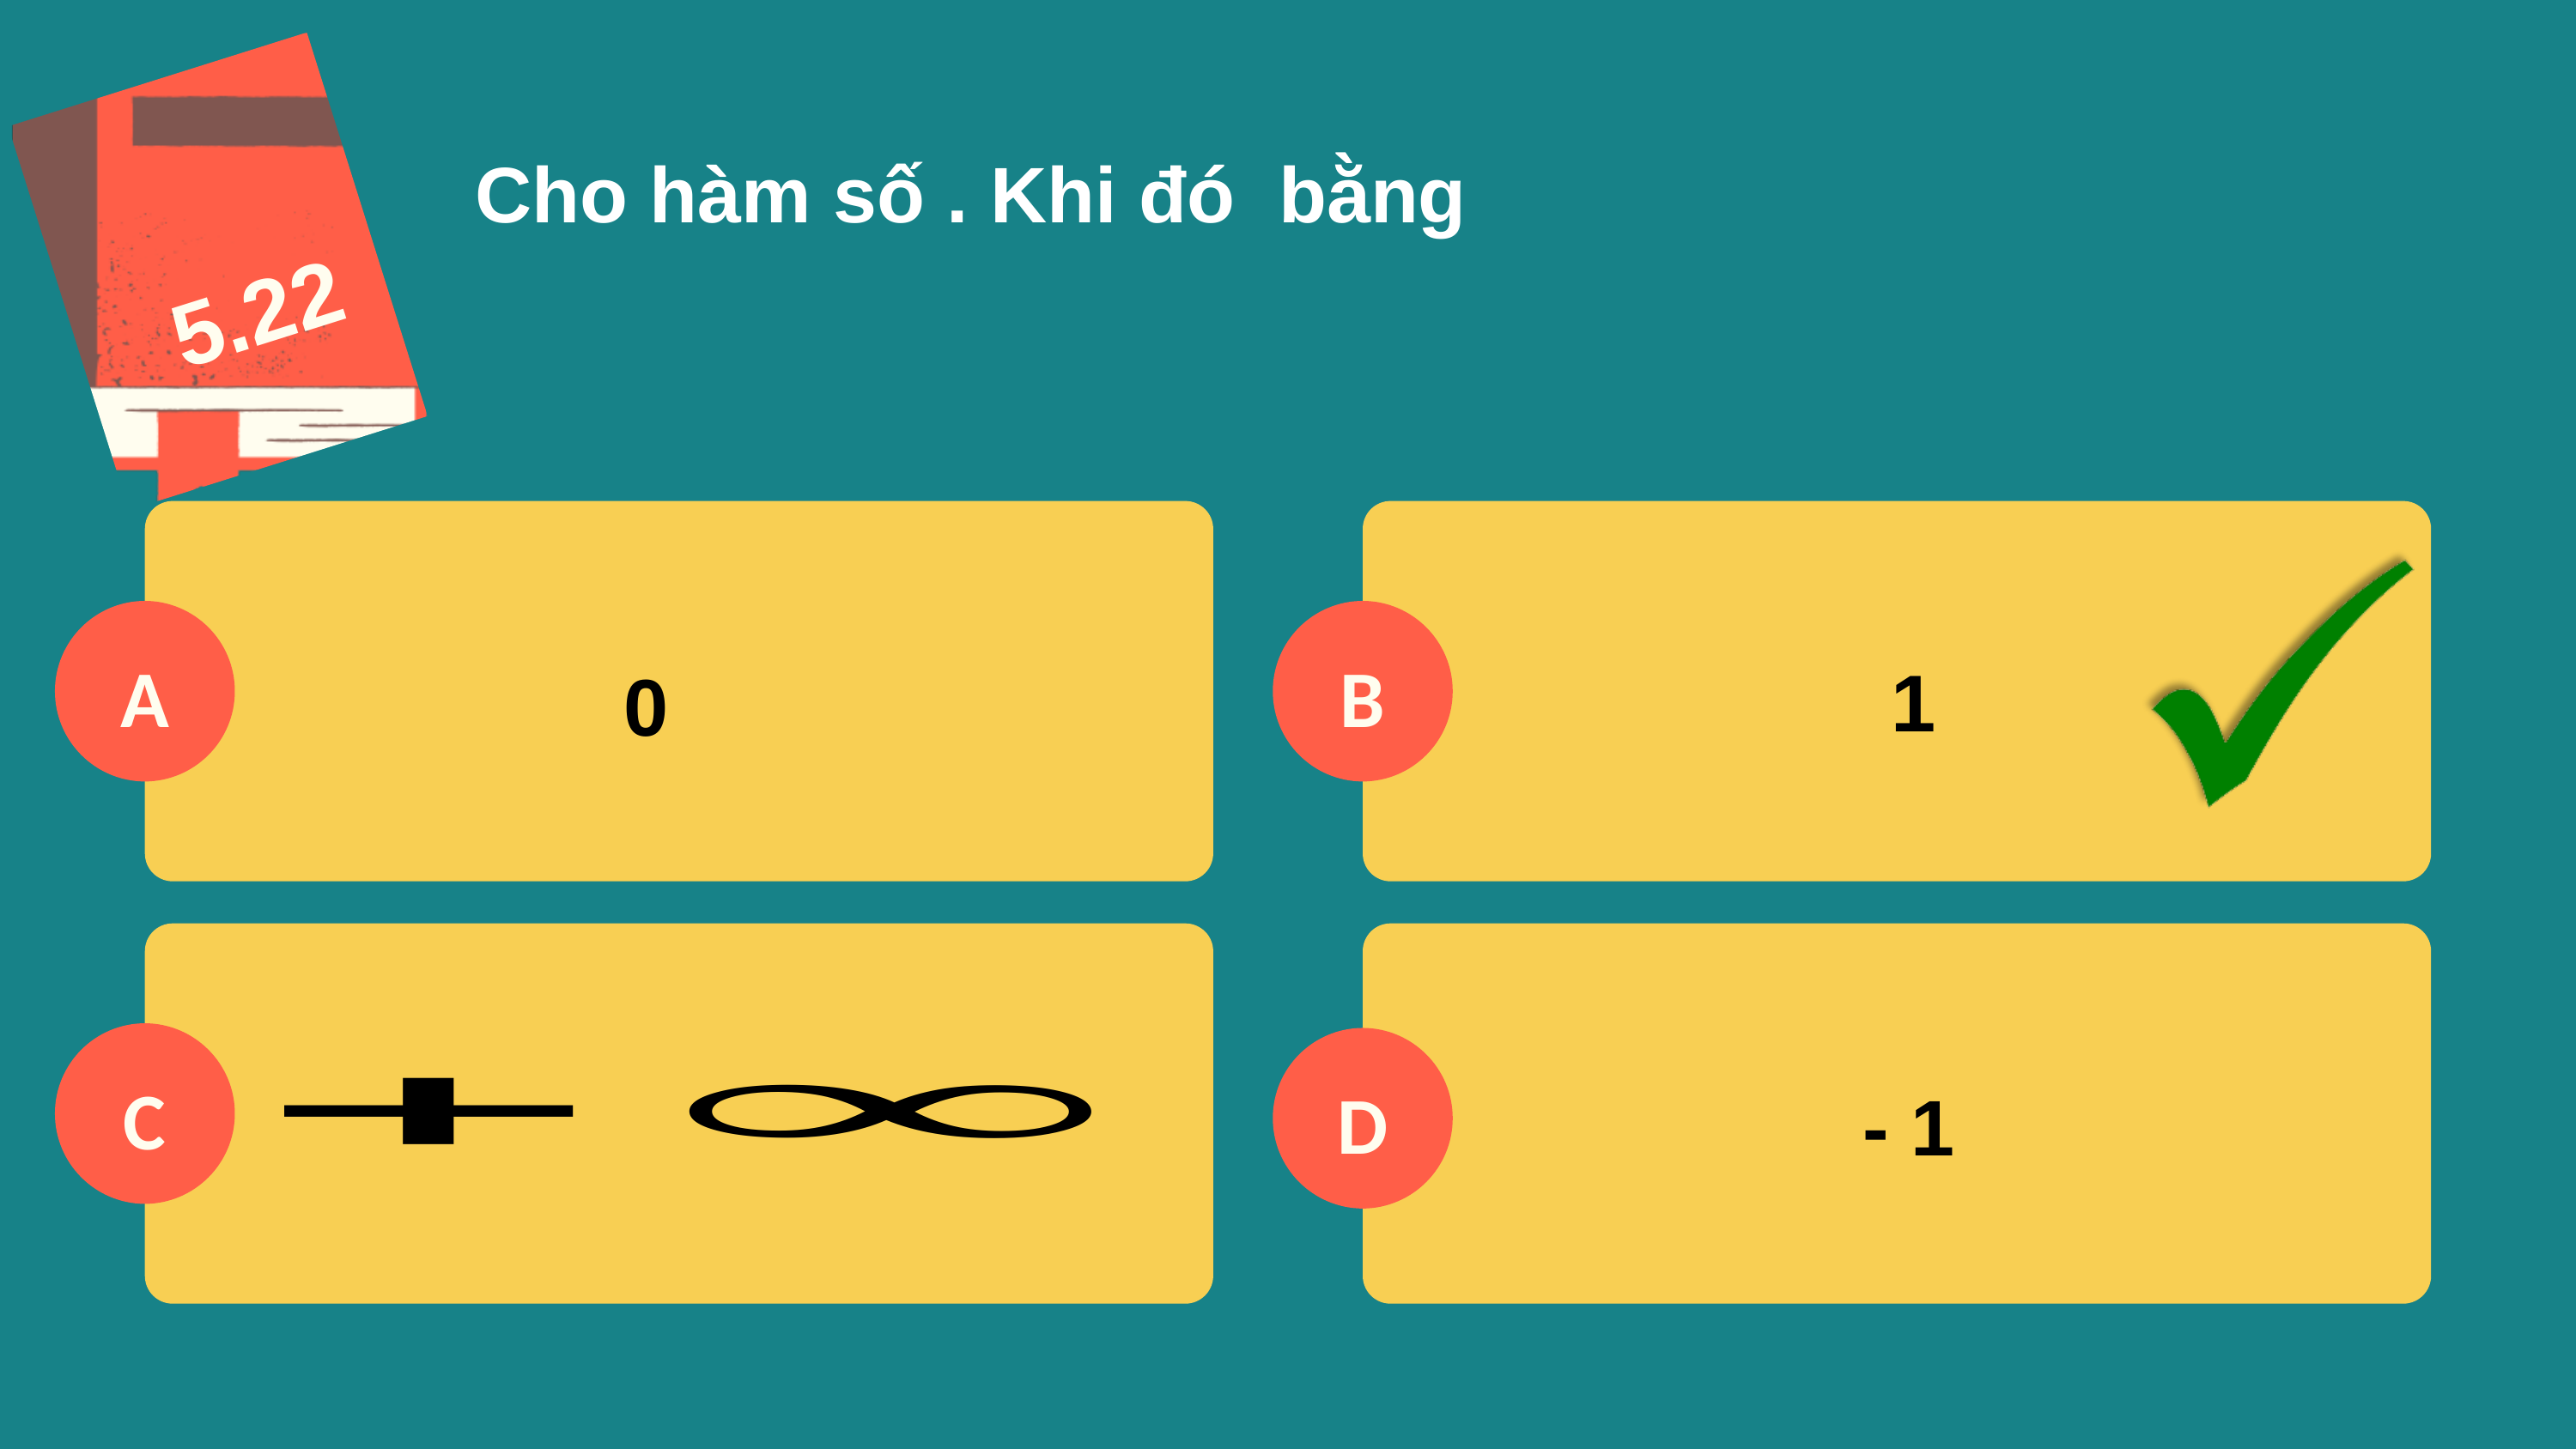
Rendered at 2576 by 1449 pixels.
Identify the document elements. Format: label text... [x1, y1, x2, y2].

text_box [1272, 500, 2432, 882]
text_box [1272, 923, 2432, 1304]
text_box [54, 923, 1214, 1304]
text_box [54, 500, 1214, 882]
text_box 5.22 [0, 0, 643, 446]
picture [2137, 538, 2433, 836]
text_box [99, 321, 428, 500]
